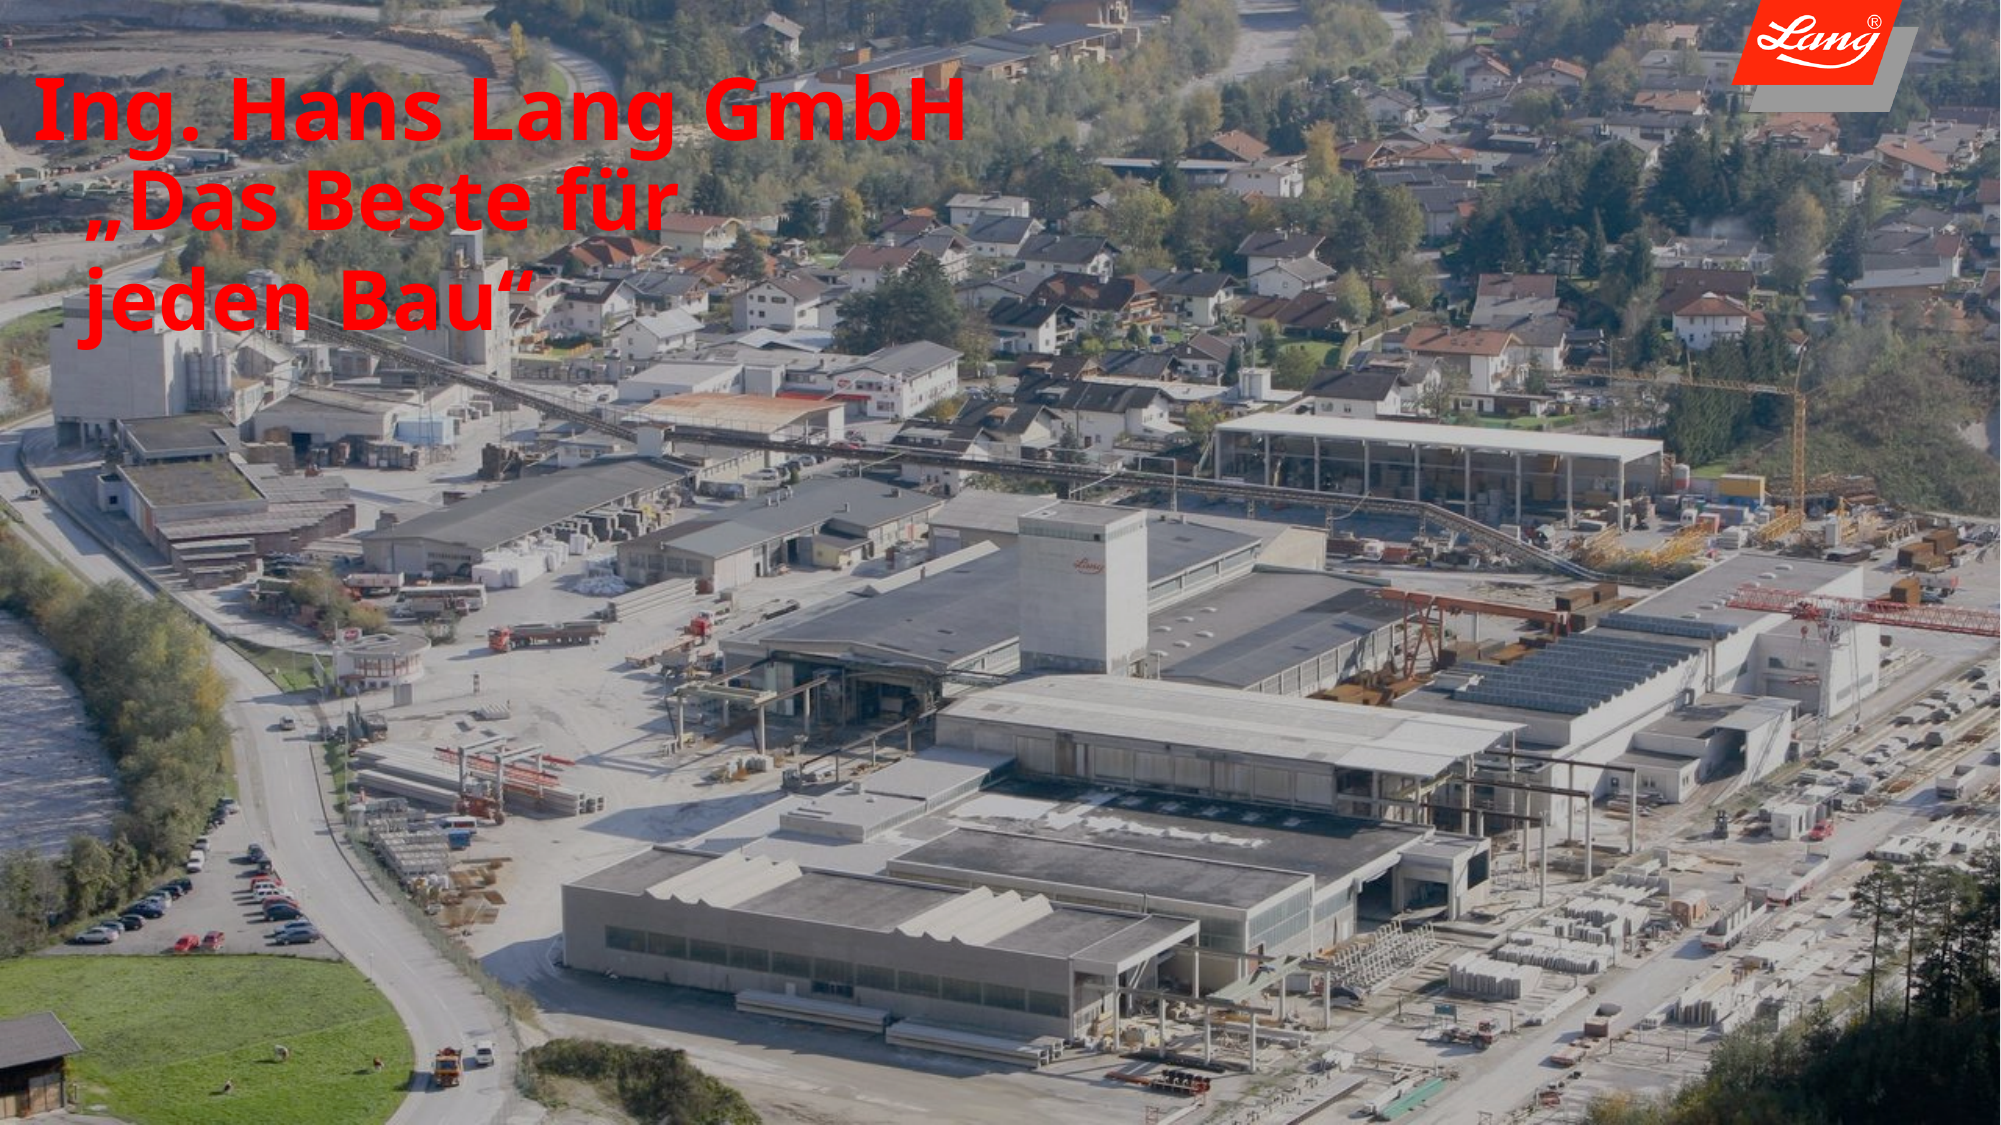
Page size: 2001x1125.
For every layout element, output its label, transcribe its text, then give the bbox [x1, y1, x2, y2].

title Ing. Hans Lang GmbH [0, 0, 1005, 167]
picture [0, 0, 2001, 1125]
text_box „Das Beste für jeden Bau“ [69, 139, 914, 355]
